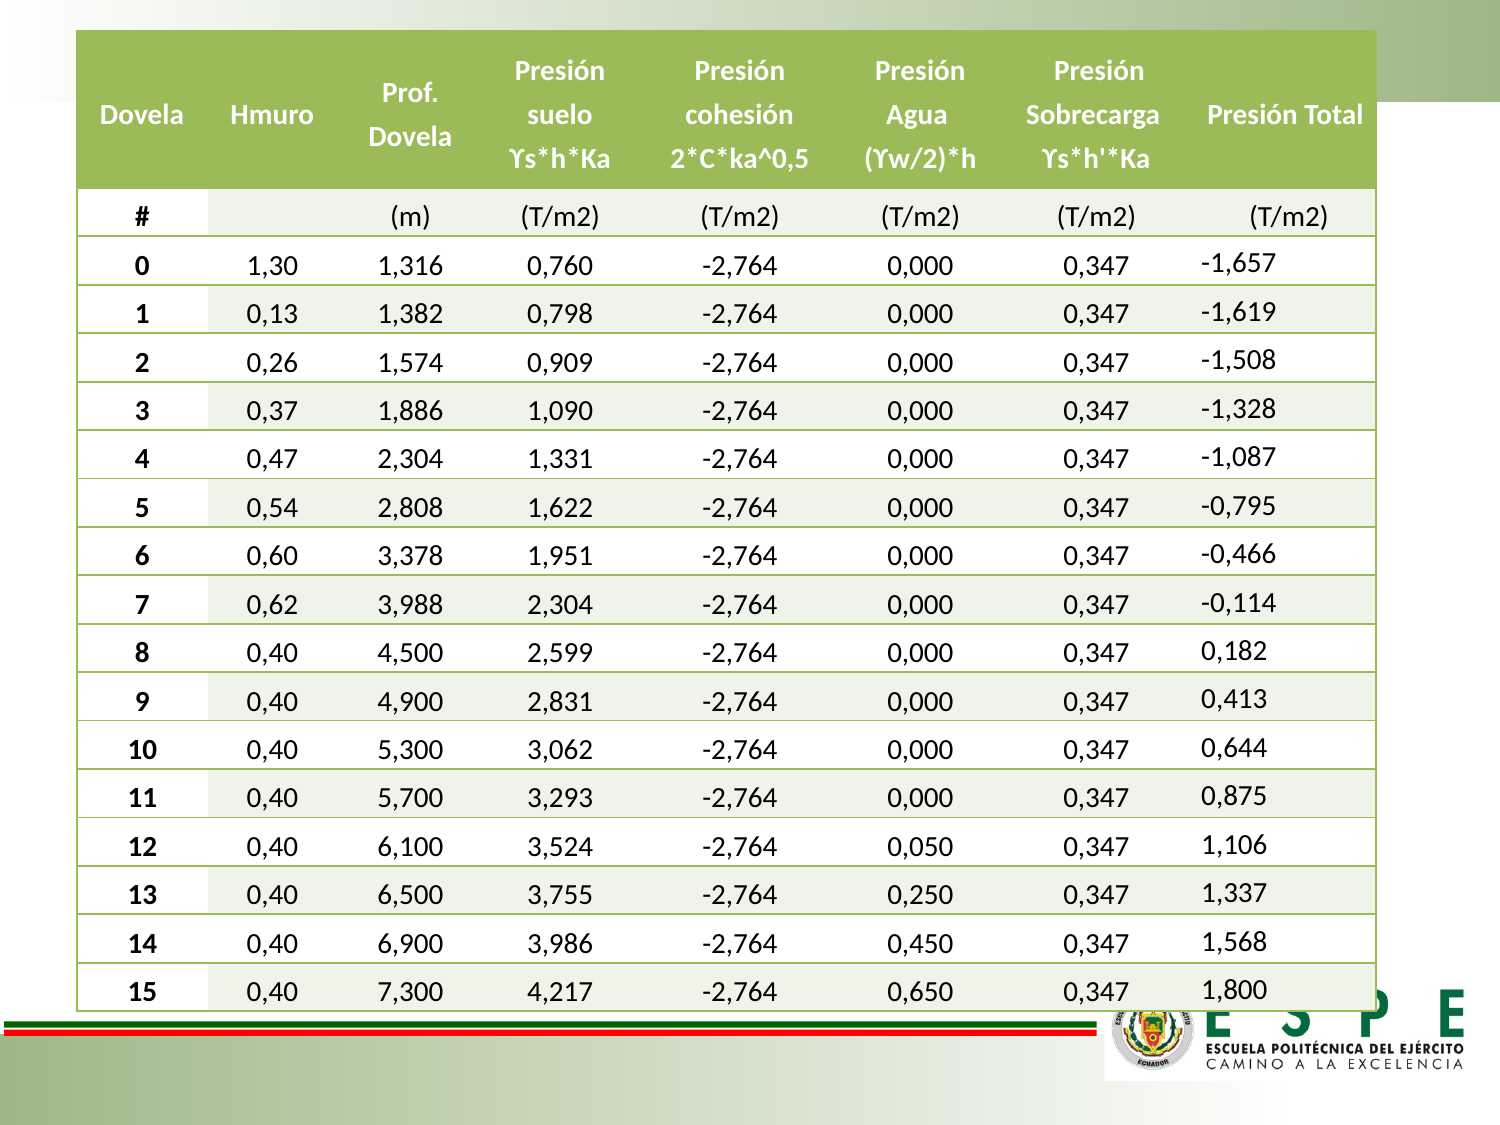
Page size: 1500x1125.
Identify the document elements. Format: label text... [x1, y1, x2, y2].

table_cell 0,000 [843, 770, 997, 817]
table_cell -2,764 [636, 673, 843, 720]
table_cell 0,000 [843, 334, 997, 381]
table_cell 2,831 [484, 673, 636, 720]
table_cell 15 [78, 964, 208, 1010]
table_cell 0,000 [843, 673, 997, 720]
table_cell [208, 189, 337, 235]
table_cell 0,40 [208, 625, 337, 671]
table_cell 13 [78, 867, 208, 913]
table_header Presión suelo ϒs*h*Ka [484, 32, 636, 187]
table_header Prof. Dovela [337, 32, 484, 187]
table_cell 6,900 [337, 915, 484, 962]
table_cell 1,951 [484, 528, 636, 574]
table_cell 0,000 [843, 721, 997, 768]
table_cell 0,347 [997, 334, 1195, 381]
table_cell -1,657 [1195, 237, 1375, 284]
table_cell 2,304 [337, 431, 484, 478]
table_header Presión Sobrecarga ϒs*h'*Ka [997, 32, 1195, 187]
table_cell 0,347 [997, 625, 1195, 671]
table_cell -1,328 [1195, 383, 1375, 429]
table_cell (m) [337, 189, 484, 235]
table_cell 1 [78, 286, 208, 332]
table_cell 1,090 [484, 383, 636, 429]
table_cell 0,000 [843, 286, 997, 332]
table_cell 0,347 [997, 237, 1195, 284]
table_cell 2,304 [484, 576, 636, 623]
table_cell -2,764 [636, 818, 843, 865]
table_cell 1,382 [337, 286, 484, 332]
table_cell -2,764 [636, 479, 843, 526]
table_cell 0,40 [208, 867, 337, 913]
table_header Dovela [78, 32, 208, 187]
table_cell 4 [78, 431, 208, 478]
table_cell 14 [78, 915, 208, 962]
table_cell 4,900 [337, 673, 484, 720]
table_cell 0,60 [208, 528, 337, 574]
table_cell 4,500 [337, 625, 484, 671]
table_cell -2,764 [636, 625, 843, 671]
table_cell 9 [78, 673, 208, 720]
table_cell 6 [78, 528, 208, 574]
table_cell -2,764 [636, 721, 843, 768]
table_cell 0,37 [208, 383, 337, 429]
table_cell 1,106 [1195, 818, 1375, 865]
table_cell 10 [78, 721, 208, 768]
table_cell 5,300 [337, 721, 484, 768]
table_cell 0,54 [208, 479, 337, 526]
table_cell 6,100 [337, 818, 484, 865]
table_cell 7 [78, 576, 208, 623]
table_cell -2,764 [636, 770, 843, 817]
table_cell 1,568 [1195, 915, 1375, 962]
table_cell 0,347 [997, 770, 1195, 817]
table_cell -2,764 [636, 383, 843, 429]
table_cell 0,40 [208, 721, 337, 768]
table_cell 1,622 [484, 479, 636, 526]
table_cell 0,650 [843, 964, 997, 1010]
table_cell 2 [78, 334, 208, 381]
table_cell 0,000 [843, 383, 997, 429]
table_cell 0,13 [208, 286, 337, 332]
table_cell -2,764 [636, 286, 843, 332]
table_cell 0,347 [997, 867, 1195, 913]
table_cell -2,764 [636, 334, 843, 381]
table_cell 2,808 [337, 479, 484, 526]
table_cell 7,300 [337, 964, 484, 1010]
table_cell -2,764 [636, 237, 843, 284]
table_cell 0,000 [843, 431, 997, 478]
table_cell 0,40 [208, 818, 337, 865]
table_cell 3,988 [337, 576, 484, 623]
table_cell 0,347 [997, 383, 1195, 429]
table_cell 3,755 [484, 867, 636, 913]
table_cell -0,466 [1195, 528, 1375, 574]
table_cell 0,760 [484, 237, 636, 284]
table_cell -2,764 [636, 915, 843, 962]
table_cell 3 [78, 383, 208, 429]
table_cell 0,050 [843, 818, 997, 865]
table_cell -1,087 [1195, 431, 1375, 478]
table_cell 0,000 [843, 528, 997, 574]
table_cell 0,47 [208, 431, 337, 478]
table_cell 1,574 [337, 334, 484, 381]
table_cell 5 [78, 479, 208, 526]
table_cell 0,347 [997, 964, 1195, 1010]
table_cell 0,000 [843, 625, 997, 671]
table_cell 0,347 [997, 721, 1195, 768]
table_cell 0,40 [208, 964, 337, 1010]
table_cell 0,347 [997, 818, 1195, 865]
table_cell 1,886 [337, 383, 484, 429]
table_cell (T/m2) [636, 189, 843, 235]
table_cell 0,40 [208, 770, 337, 817]
table_cell (T/m2) [997, 189, 1195, 235]
table_cell 12 [78, 818, 208, 865]
table_cell 0,000 [843, 479, 997, 526]
table_cell 0 [78, 237, 208, 284]
table_cell 0,347 [997, 576, 1195, 623]
table_cell -0,114 [1195, 576, 1375, 623]
table_header Hmuro [208, 32, 337, 187]
table_cell 2,599 [484, 625, 636, 671]
table_cell -0,795 [1195, 479, 1375, 526]
table_cell 0,347 [997, 479, 1195, 526]
table_cell # [78, 189, 208, 235]
table_header Presión Total [1195, 32, 1375, 187]
table_cell 0,26 [208, 334, 337, 381]
table_cell 1,337 [1195, 867, 1375, 913]
table_cell 0,909 [484, 334, 636, 381]
table_cell 0,40 [208, 673, 337, 720]
table_cell 0,000 [843, 576, 997, 623]
table_cell 0,62 [208, 576, 337, 623]
table_cell 0,000 [843, 237, 997, 284]
table_cell 0,413 [1195, 673, 1375, 720]
table_cell 3,524 [484, 818, 636, 865]
table_cell 1,30 [208, 237, 337, 284]
table_cell 3,378 [337, 528, 484, 574]
table_cell 3,986 [484, 915, 636, 962]
table_cell -2,764 [636, 867, 843, 913]
table_cell -1,619 [1195, 286, 1375, 332]
table_header Presión Agua (ϒw/2)*h [843, 32, 997, 187]
table_cell 5,700 [337, 770, 484, 817]
table_cell 0,347 [997, 915, 1195, 962]
table_cell 8 [78, 625, 208, 671]
table_cell 1,800 [1195, 964, 1375, 1010]
table_cell -2,764 [636, 431, 843, 478]
table_cell -2,764 [636, 964, 843, 1010]
table_cell (T/m2) [484, 189, 636, 235]
table_cell (T/m2) [1195, 189, 1375, 235]
table_cell 0,644 [1195, 721, 1375, 768]
table_cell 1,331 [484, 431, 636, 478]
picture [1104, 976, 1483, 1081]
table_cell 0,182 [1195, 625, 1375, 671]
table_cell 6,500 [337, 867, 484, 913]
table_cell 0,250 [843, 867, 997, 913]
table_cell -1,508 [1195, 334, 1375, 381]
table_cell 0,347 [997, 528, 1195, 574]
table_cell 3,293 [484, 770, 636, 817]
table_cell 0,347 [997, 431, 1195, 478]
table_cell 0,347 [997, 673, 1195, 720]
table_cell -2,764 [636, 528, 843, 574]
table_cell 0,798 [484, 286, 636, 332]
table_cell 0,40 [208, 915, 337, 962]
table_cell 4,217 [484, 964, 636, 1010]
table_header Presión cohesión 2*C*ka^0,5 [636, 32, 843, 187]
table_cell 0,875 [1195, 770, 1375, 817]
table_cell (T/m2) [843, 189, 997, 235]
table_cell 0,347 [997, 286, 1195, 332]
table_cell -2,764 [636, 576, 843, 623]
table_cell 11 [78, 770, 208, 817]
table_cell 3,062 [484, 721, 636, 768]
table_cell 1,316 [337, 237, 484, 284]
table_cell 0,450 [843, 915, 997, 962]
